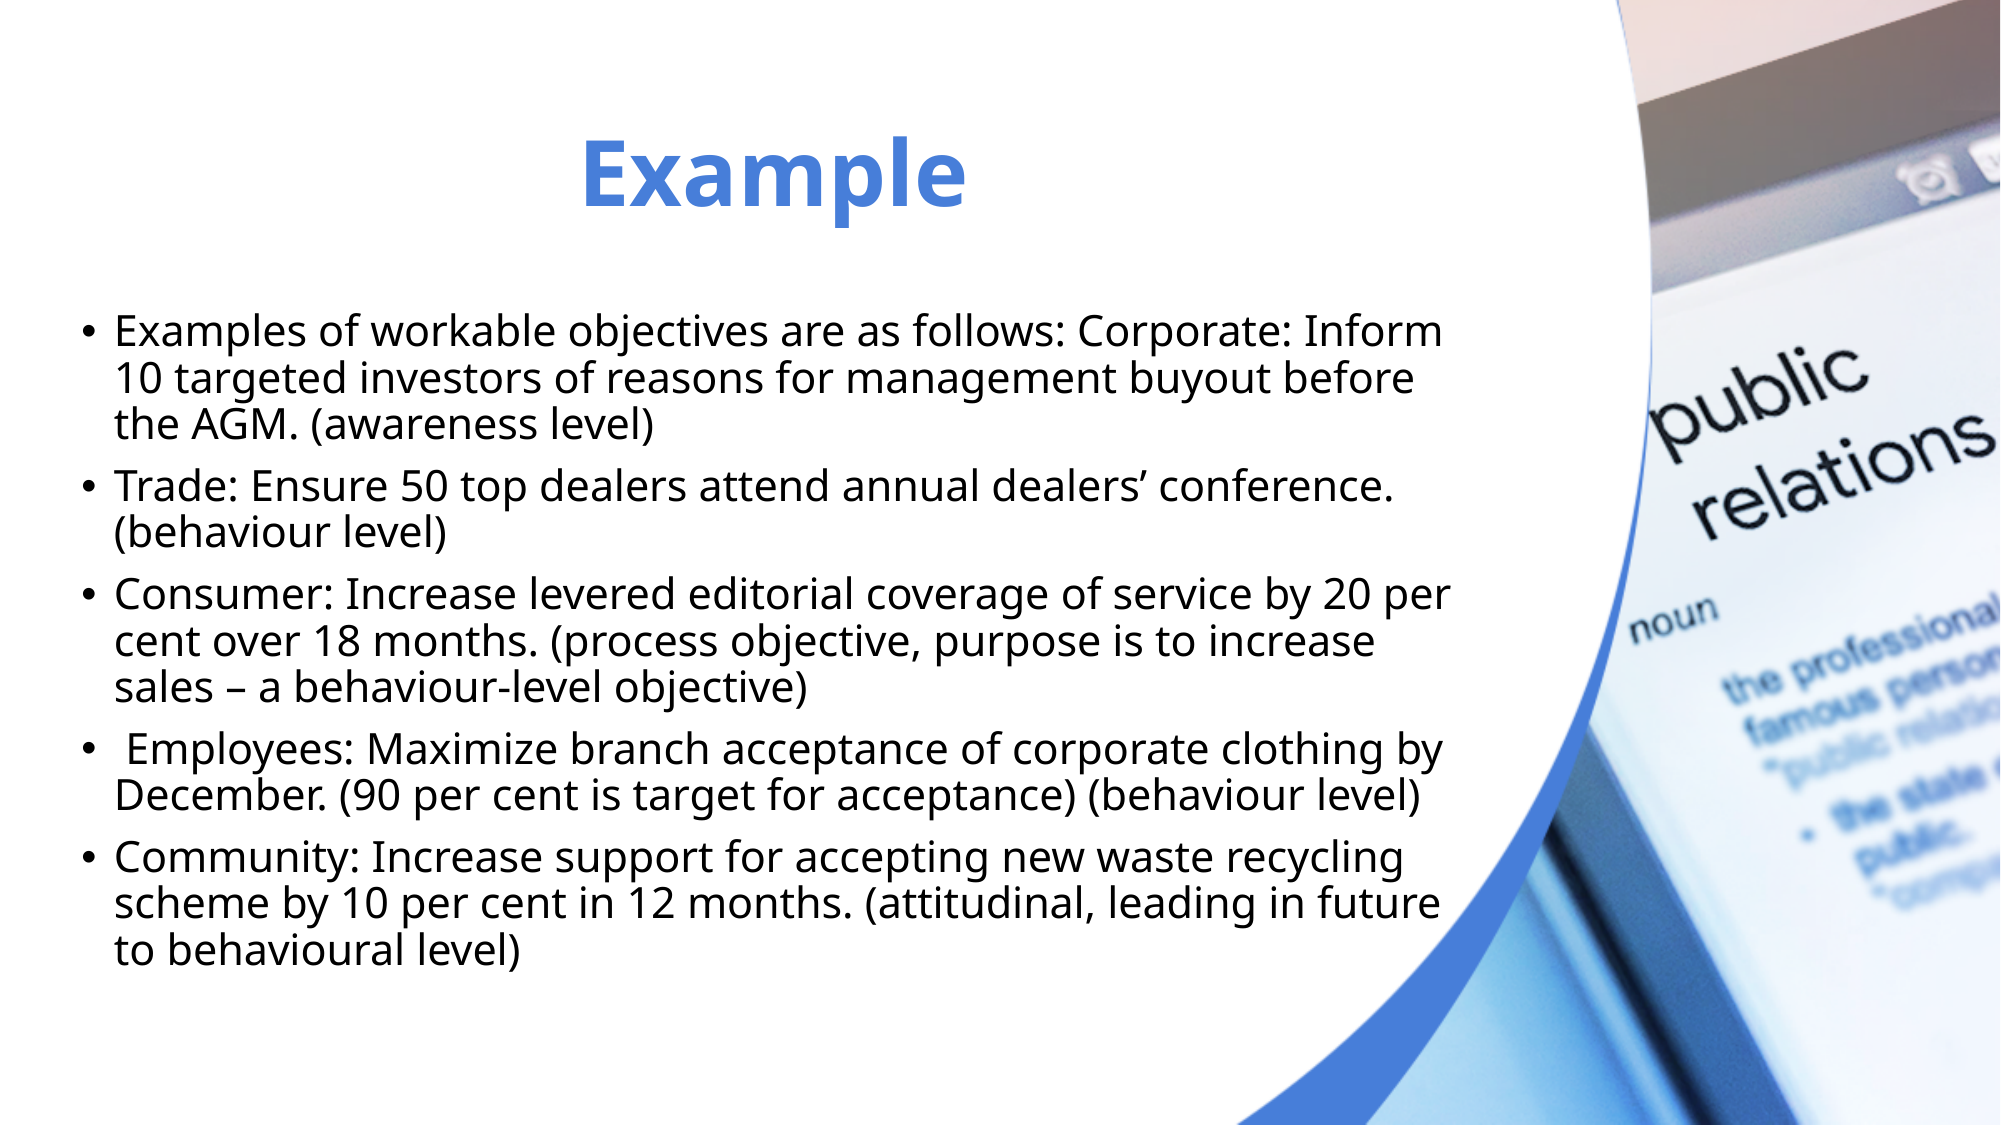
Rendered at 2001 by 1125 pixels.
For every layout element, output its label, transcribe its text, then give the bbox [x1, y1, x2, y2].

picture [0, 0, 2001, 1125]
list Examples of workable objectives are as follows: Corporate: Inform 10 targeted investors of reasons for management buyout before the AGM. (awareness level) Trade: Ensure 50 top dealers attend annual dealers’ conference. (behaviour level) Consumer: Increase levered editorial coverage of service by 20 per cent over 18 months. (process objective, purpose is to increase sales – a behaviour-level objective) Employees: Maximize branch acceptance of corporate clothing by December. (90 per cent is target for acceptance) (behaviour level) Community: Increase support for accepting new waste recycling scheme by 10 per cent in 12 months. (attitudinal, leading in future to behavioural level) [66, 302, 1482, 1022]
title Example [66, 68, 1482, 286]
